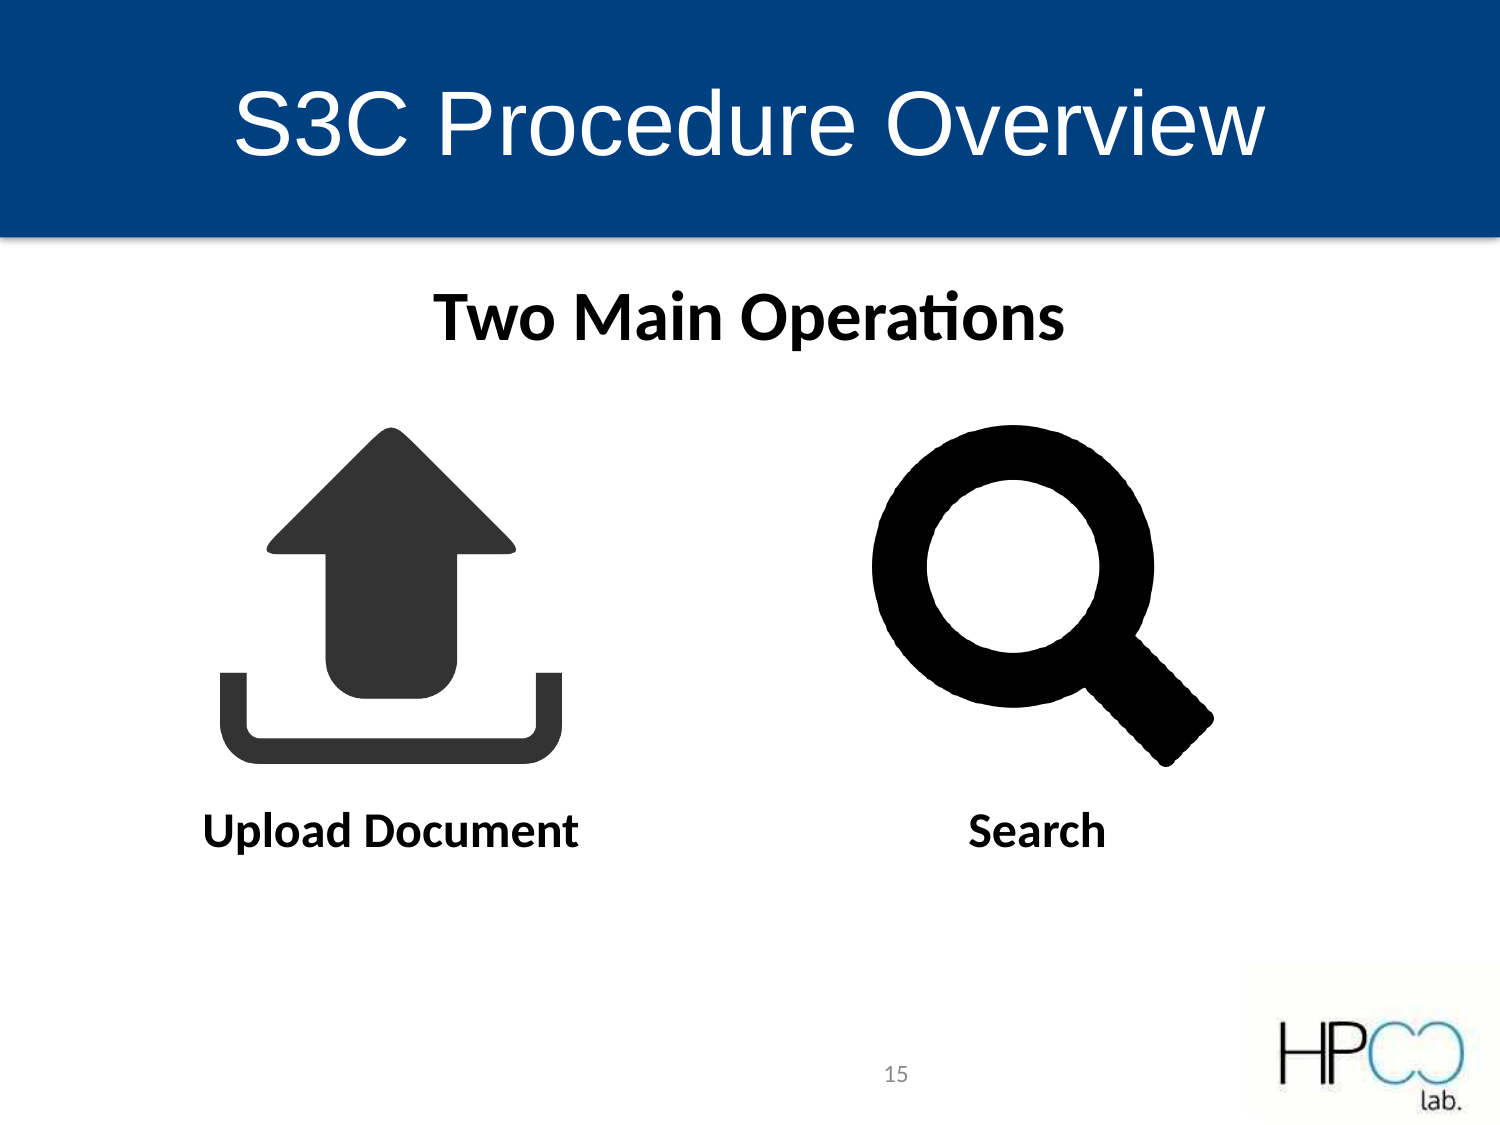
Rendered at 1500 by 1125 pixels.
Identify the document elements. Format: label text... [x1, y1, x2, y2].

text_box Two Main Operations [74, 262, 1425, 383]
text_box Upload Document [173, 790, 609, 868]
picture [815, 368, 1271, 823]
title S3C Procedure Overview [75, 24, 1425, 213]
slide_number 15 [573, 1042, 924, 1103]
picture [220, 423, 562, 765]
picture [1245, 964, 1500, 1125]
text_box Search [867, 832, 1208, 868]
